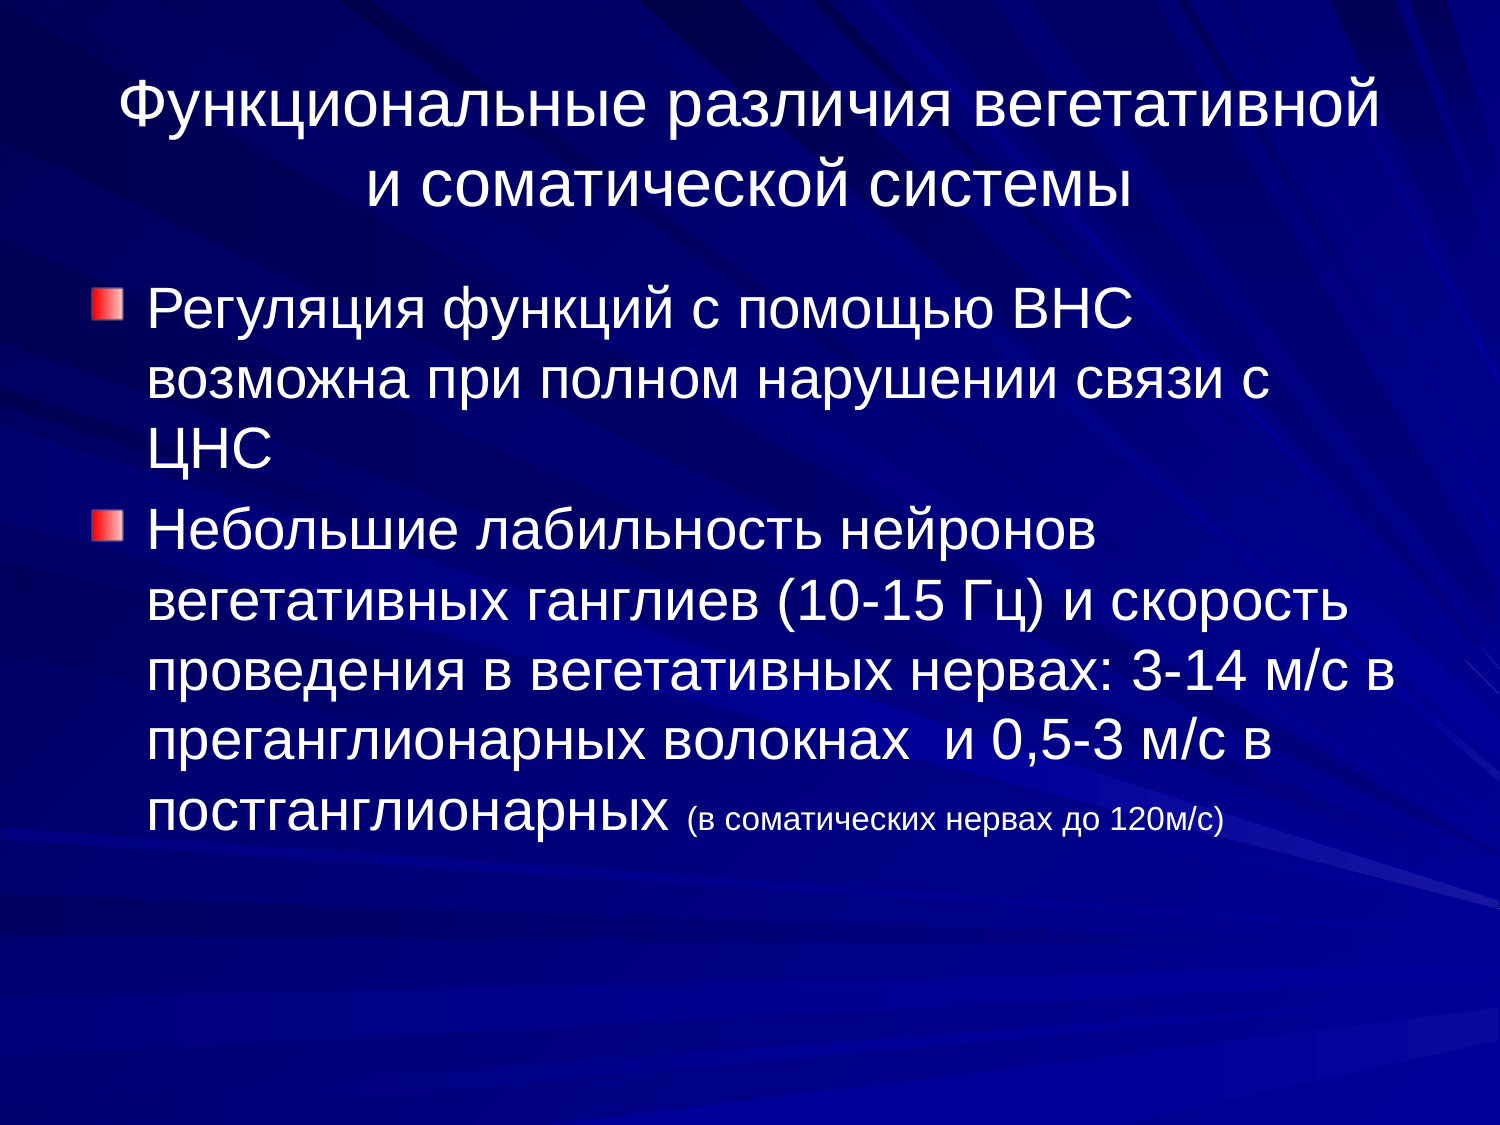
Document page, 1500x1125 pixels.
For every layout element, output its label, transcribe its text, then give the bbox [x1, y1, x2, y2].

picture [90, 508, 127, 545]
list Регуляция функций с помощью ВНС возможна при полном нарушении связи с ЦНС Небольшие лабильность нейронов вегетативных ганглиев (10-15 Гц) и скорость проведения в вегетативных нервах: 3-14 м/с в преганглионарных волокнах и 0,5-3 м/с в постганглионарных (в соматических нервах до 120м/с) [74, 262, 1426, 1006]
title Функциональные различия вегетативной и соматической системы [74, 45, 1426, 234]
picture [90, 286, 127, 324]
